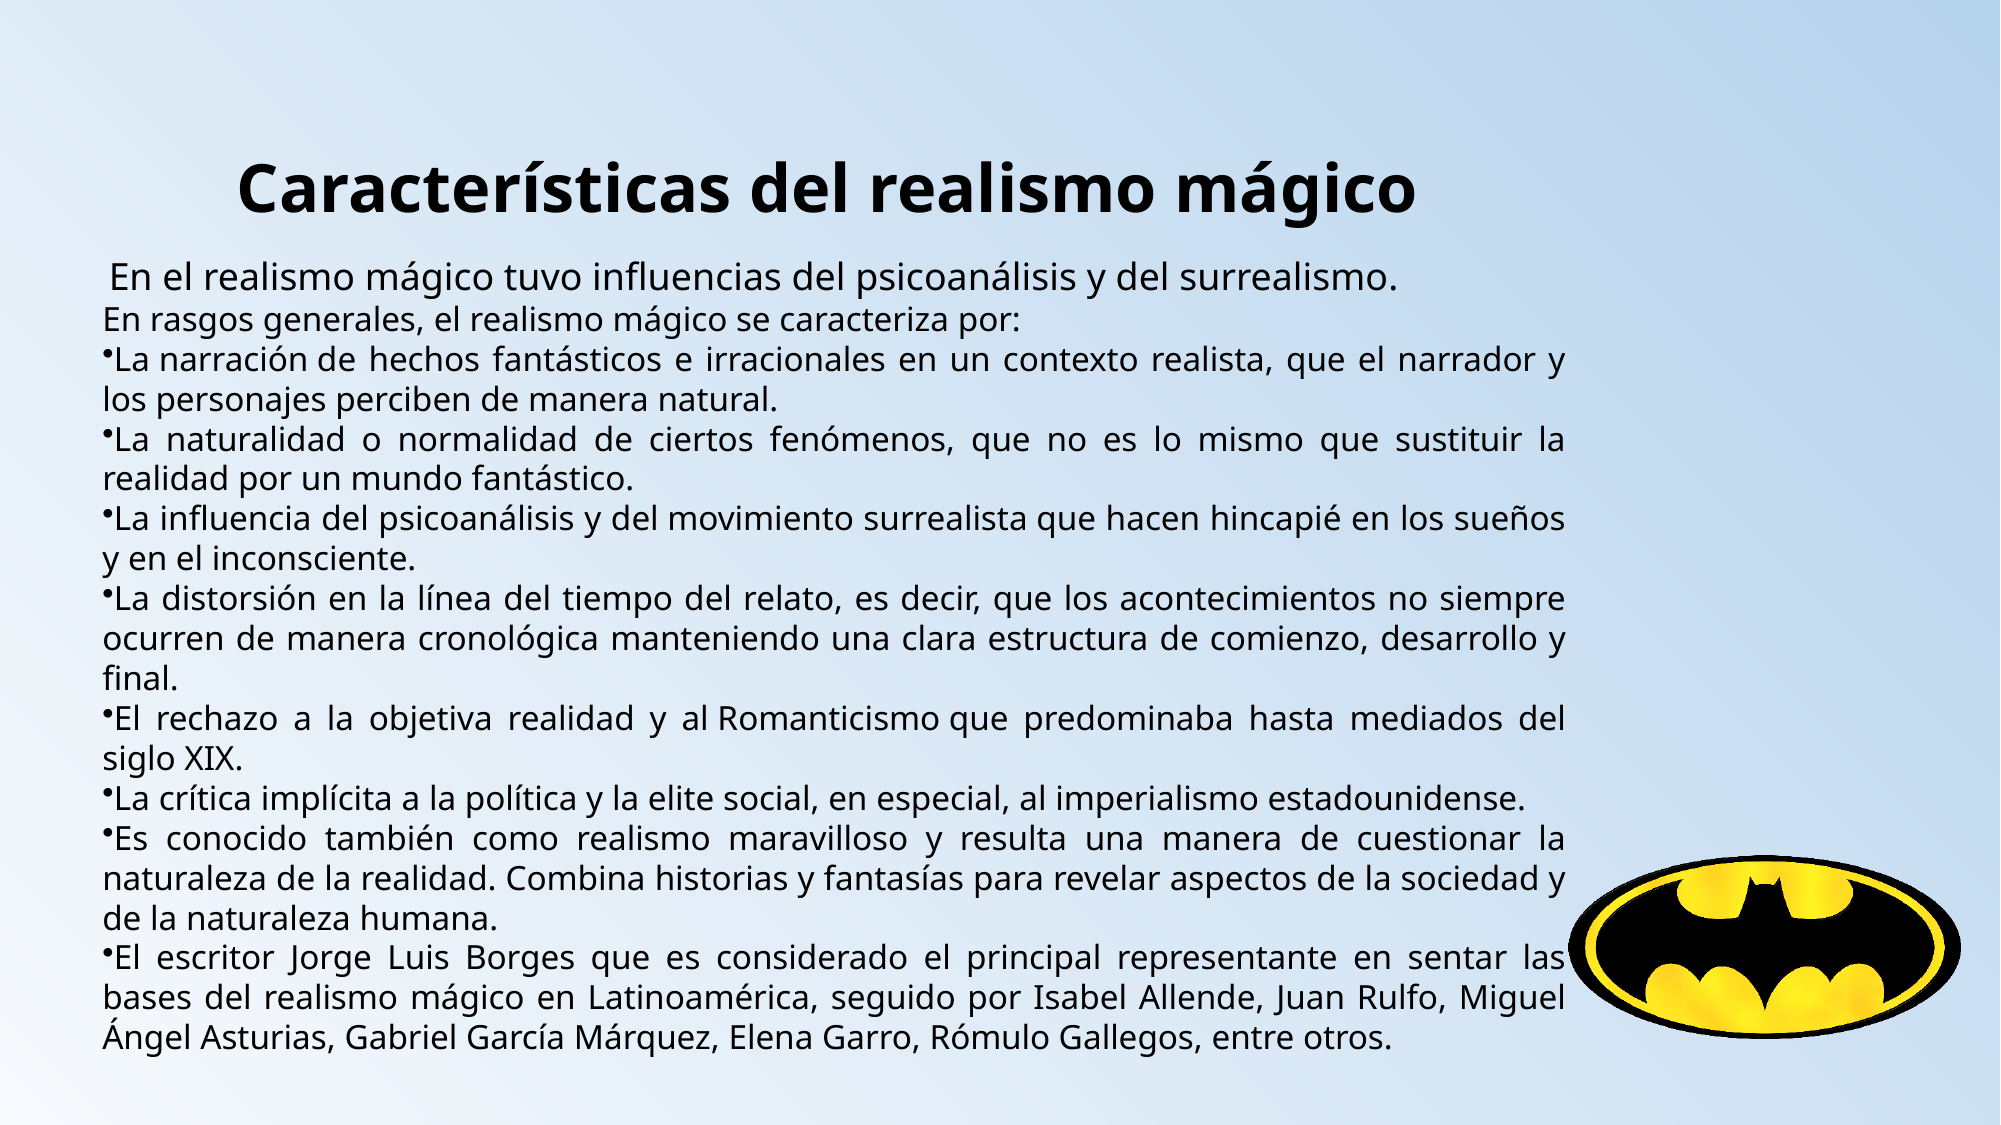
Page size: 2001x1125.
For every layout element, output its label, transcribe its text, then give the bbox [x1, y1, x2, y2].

picture [1568, 855, 1961, 1039]
text_box Características del realismo mágico En el realismo mágico tuvo influencias del psicoanálisis y del surrealismo. En rasgos generales, el realismo mágico se caracteriza por: La narración de hechos fantásticos e irracionales en un contexto realista, que el narrador y los personajes perciben de manera natural. La naturalidad o normalidad de ciertos fenómenos, que no es lo mismo que sustituir la realidad por un mundo fantástico. La influencia del psicoanálisis y del movimiento surrealista que hacen hincapié en los sueños y en el inconsciente. La distorsión en la línea del tiempo del relato, es decir, que los acontecimientos no siempre ocurren de manera cronológica manteniendo una clara estructura de comienzo, desarrollo y final. El rechazo a la objetiva realidad y al Romanticismo que predominaba hasta mediados del siglo XIX. La crítica implícita a la política y la elite social, en especial, al imperialismo estadounidense. Es conocido también como realismo maravilloso y resulta una manera de cuestionar la naturaleza de la realidad. Combina historias y fantasías para revelar aspectos de la sociedad y de la naturaleza humana. El escritor Jorge Luis Borges que es considerado el principal representante en sentar las bases del realismo mágico en Latinoamérica, seguido por Isabel Allende, Juan Rulfo, Miguel Ángel Asturias, Gabriel García Márquez, Elena Garro, Rómulo Gallegos, entre otros. [102, 86, 1569, 1096]
